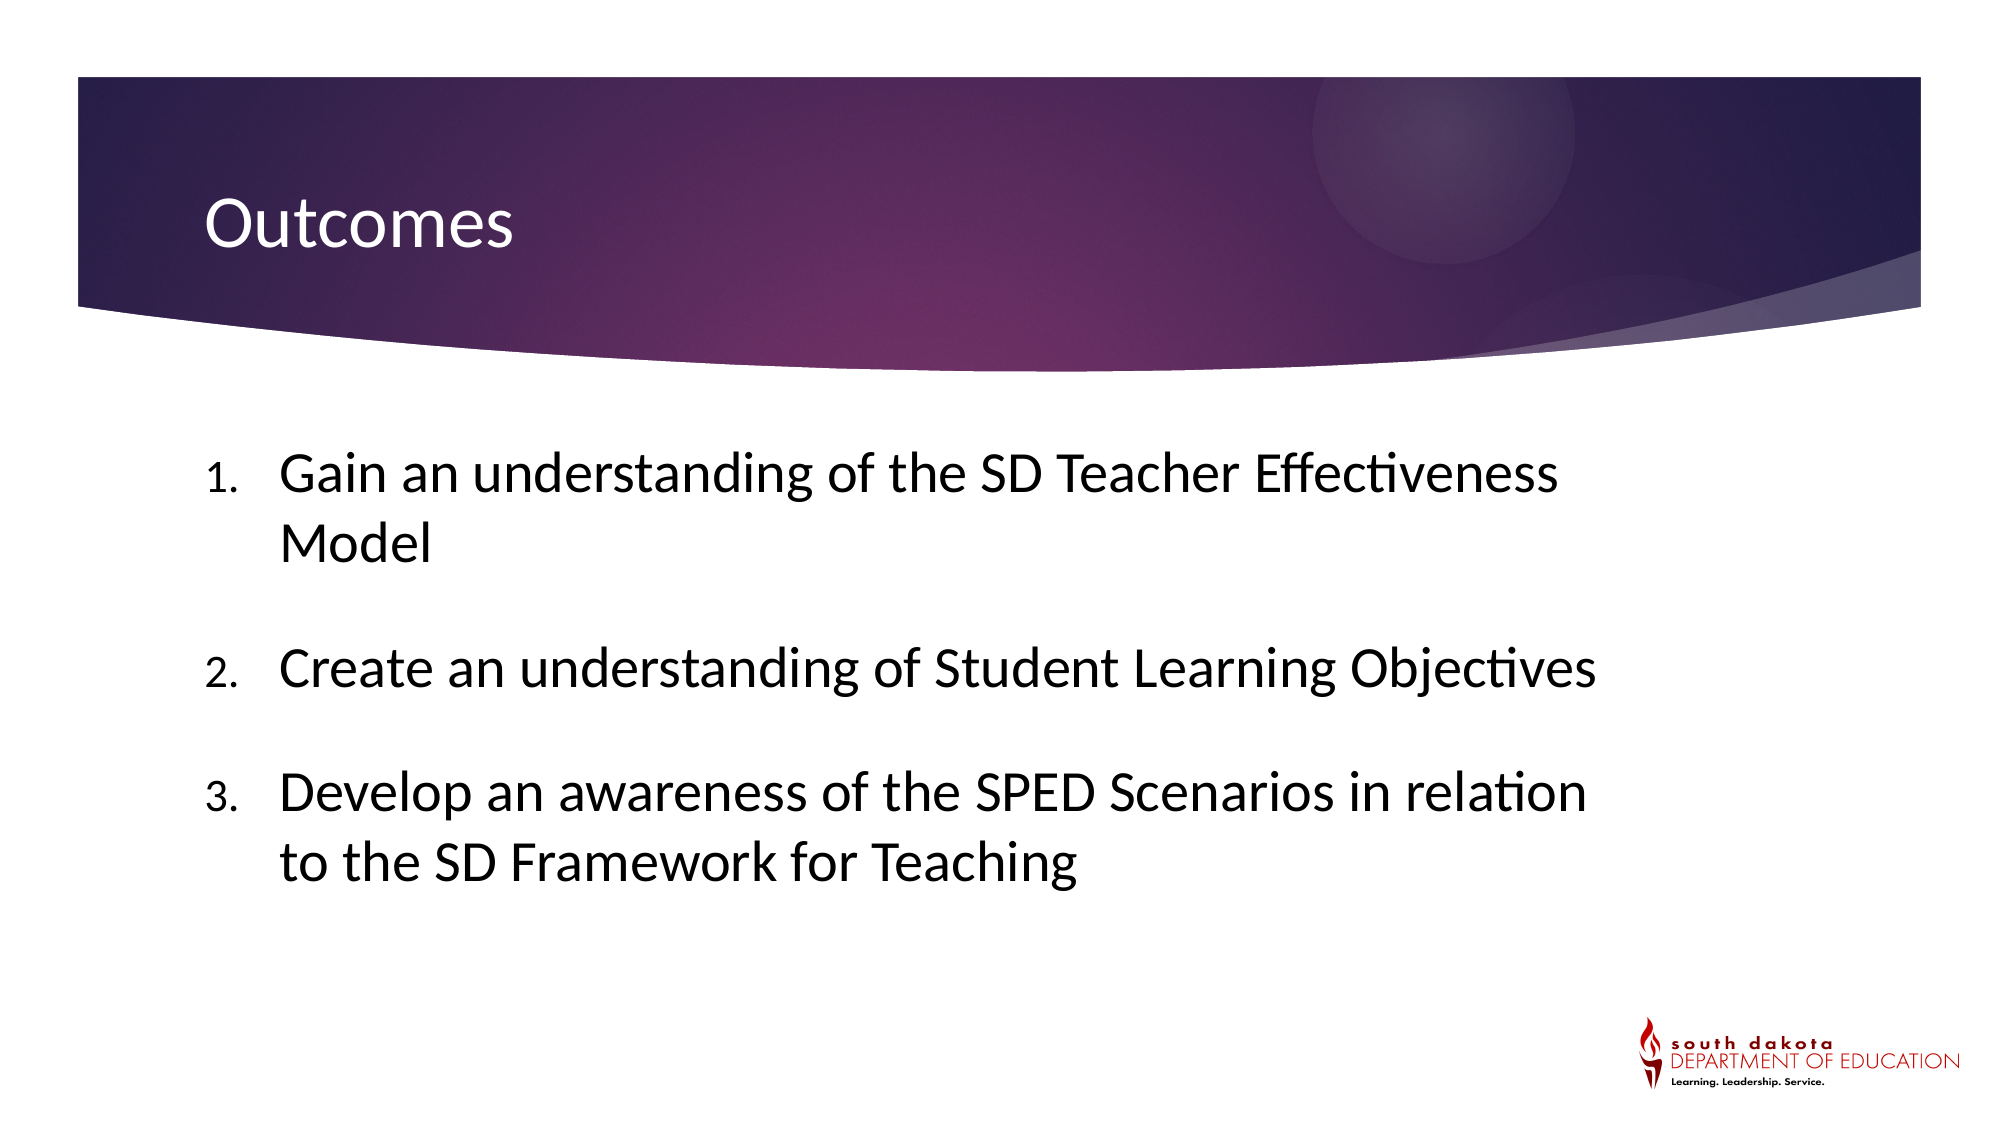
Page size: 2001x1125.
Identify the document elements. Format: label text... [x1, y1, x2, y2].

title Outcomes [189, 159, 1627, 276]
picture [1639, 1017, 1959, 1089]
list Gain an understanding of the SD Teacher Effectiveness Model Create an understanding of Student Learning Objectives Develop an awareness of the SPED Scenarios in relation to the SD Framework for Teaching [189, 427, 1638, 988]
